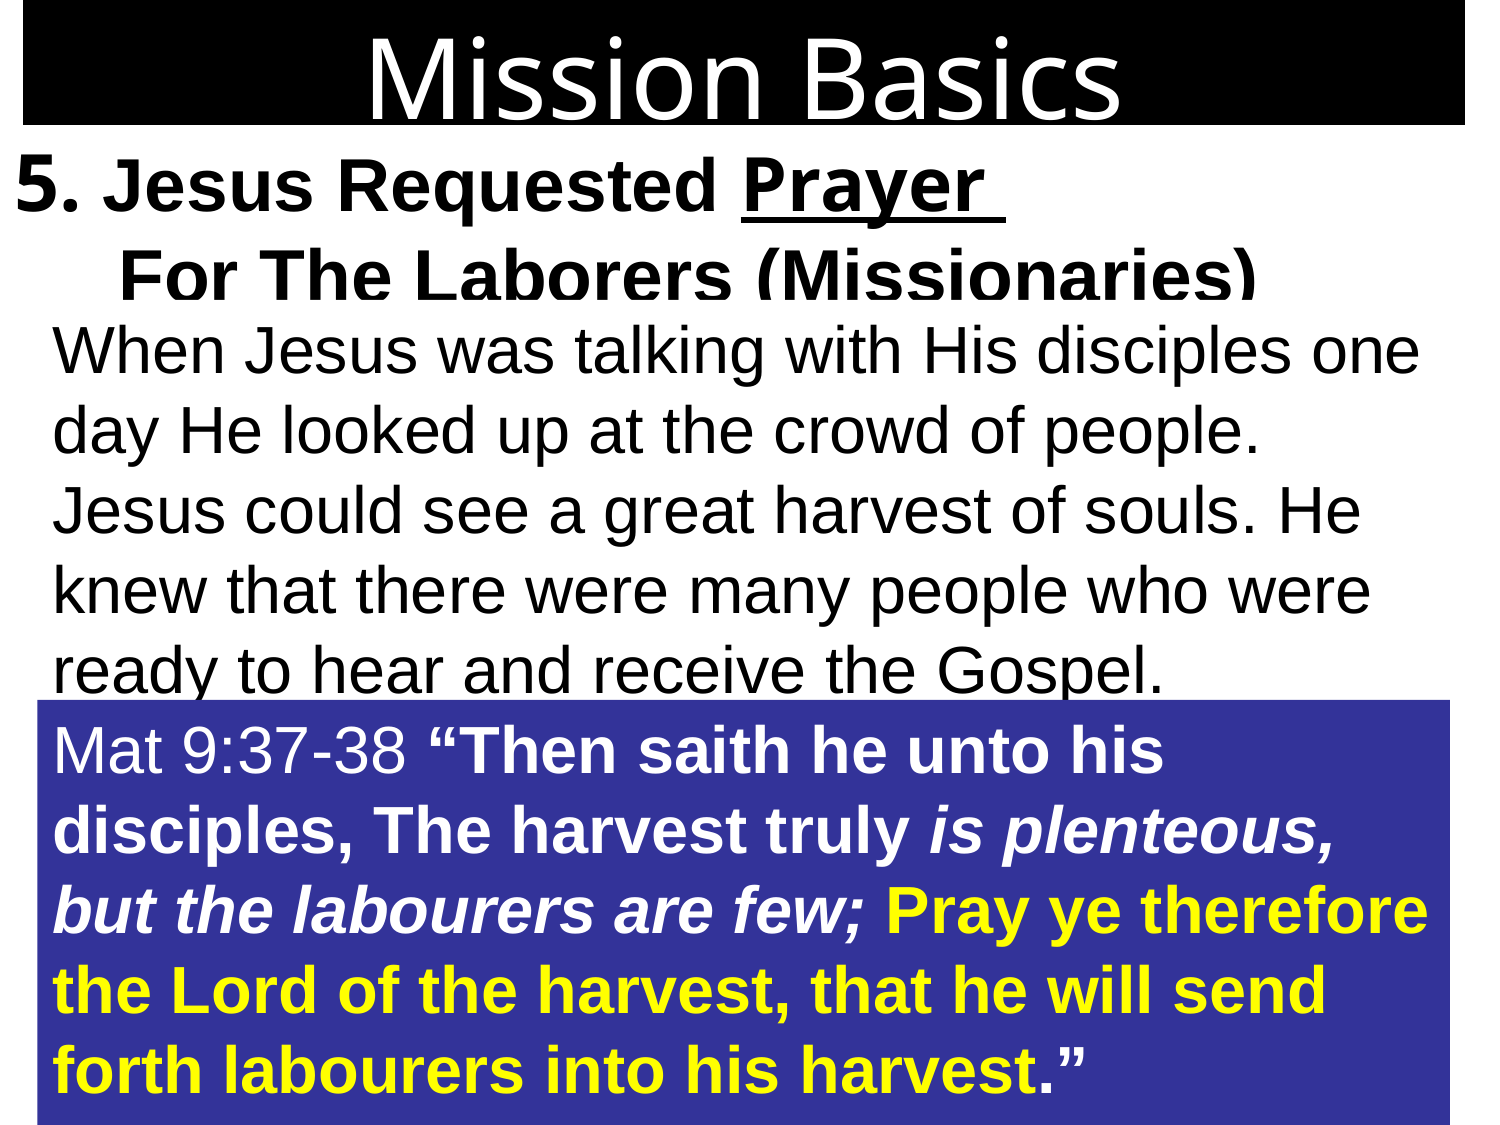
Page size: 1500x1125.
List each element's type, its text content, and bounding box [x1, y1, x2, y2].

text_box 5. Jesus Requested Prayer For The Laborers (Missionaries) [0, 125, 1500, 313]
text_box Mission Basics [24, 0, 1463, 125]
text_box Mat 9:37-38 “Then saith he unto his disciples, The harvest truly is plenteous, but the labourers are few; Pray ye therefore the Lord of the harvest, that he will send forth labourers into his harvest.” [37, 699, 1450, 1125]
text_box When Jesus was talking with His disciples one day He looked up at the crowd of people. Jesus could see a great harvest of souls. He knew that there were many people who were ready to hear and receive the Gospel. [37, 299, 1450, 699]
